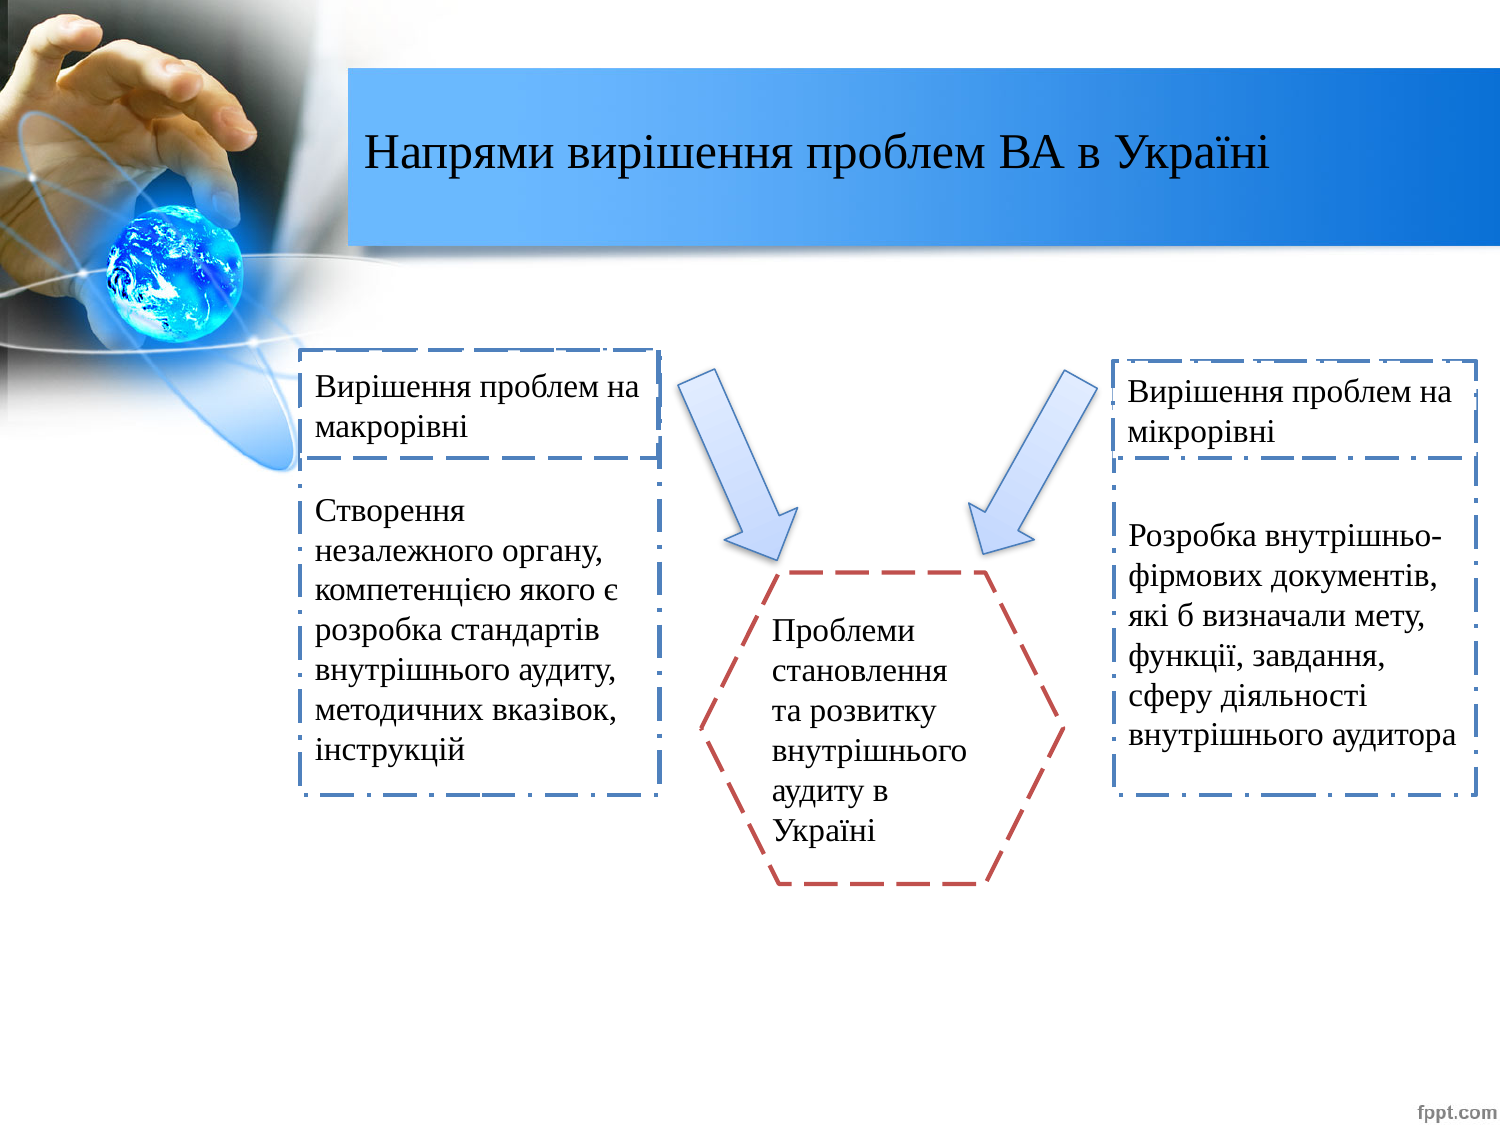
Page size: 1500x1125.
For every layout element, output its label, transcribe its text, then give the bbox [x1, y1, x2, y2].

picture [0, 0, 1500, 1125]
text_box Вирішення проблем на мікрорівні [1111, 359, 1478, 460]
text_box Розробка внутрішньо-фірмових документів, які б визначали мету, функції, завдання, сферу діяльності внутрішнього аудитора [1112, 459, 1478, 797]
text_box Вирішення проблем на макрорівні [298, 348, 661, 460]
text_box [968, 369, 1098, 555]
text_box [677, 368, 799, 562]
text_box Створення незалежного органу, компетенцією якого є розробка стандартів внутрішнього аудиту, методичних вказівок, інструкцій [298, 430, 662, 797]
text_box Проблеми становлення та розвитку внутрішнього аудиту в Україні [699, 570, 1066, 887]
text_box Напрями вирішення проблем ВА в Україні [349, 111, 1477, 187]
